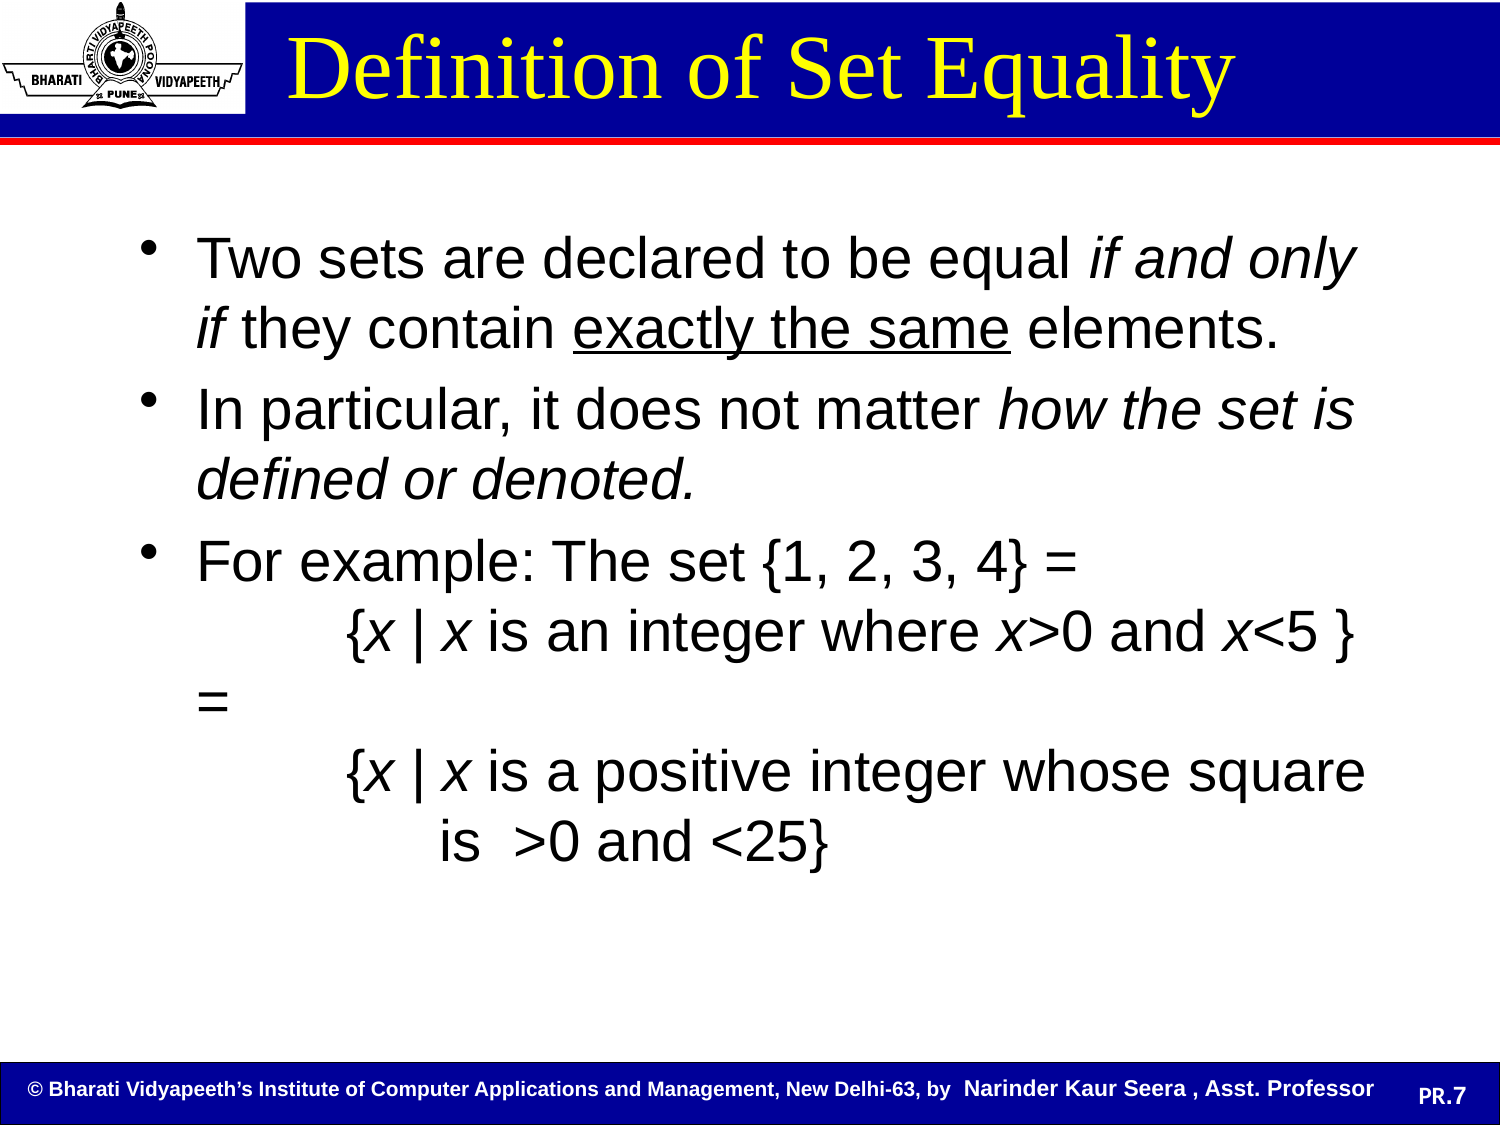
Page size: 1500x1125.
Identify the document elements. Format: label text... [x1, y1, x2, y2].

text_box Definition of Set Equality [124, 0, 1400, 188]
text_box Two sets are declared to be equal if and only if they contain exactly the same elements. In particular, it does not matter how the set is defined or denoted. For example: The set {1, 2, 3, 4} = {x | x is an integer where x>0 and x<5 } = {x | x is a positive integer whose square is >0 and <25} [124, 212, 1400, 913]
picture [2, 2, 124, 109]
